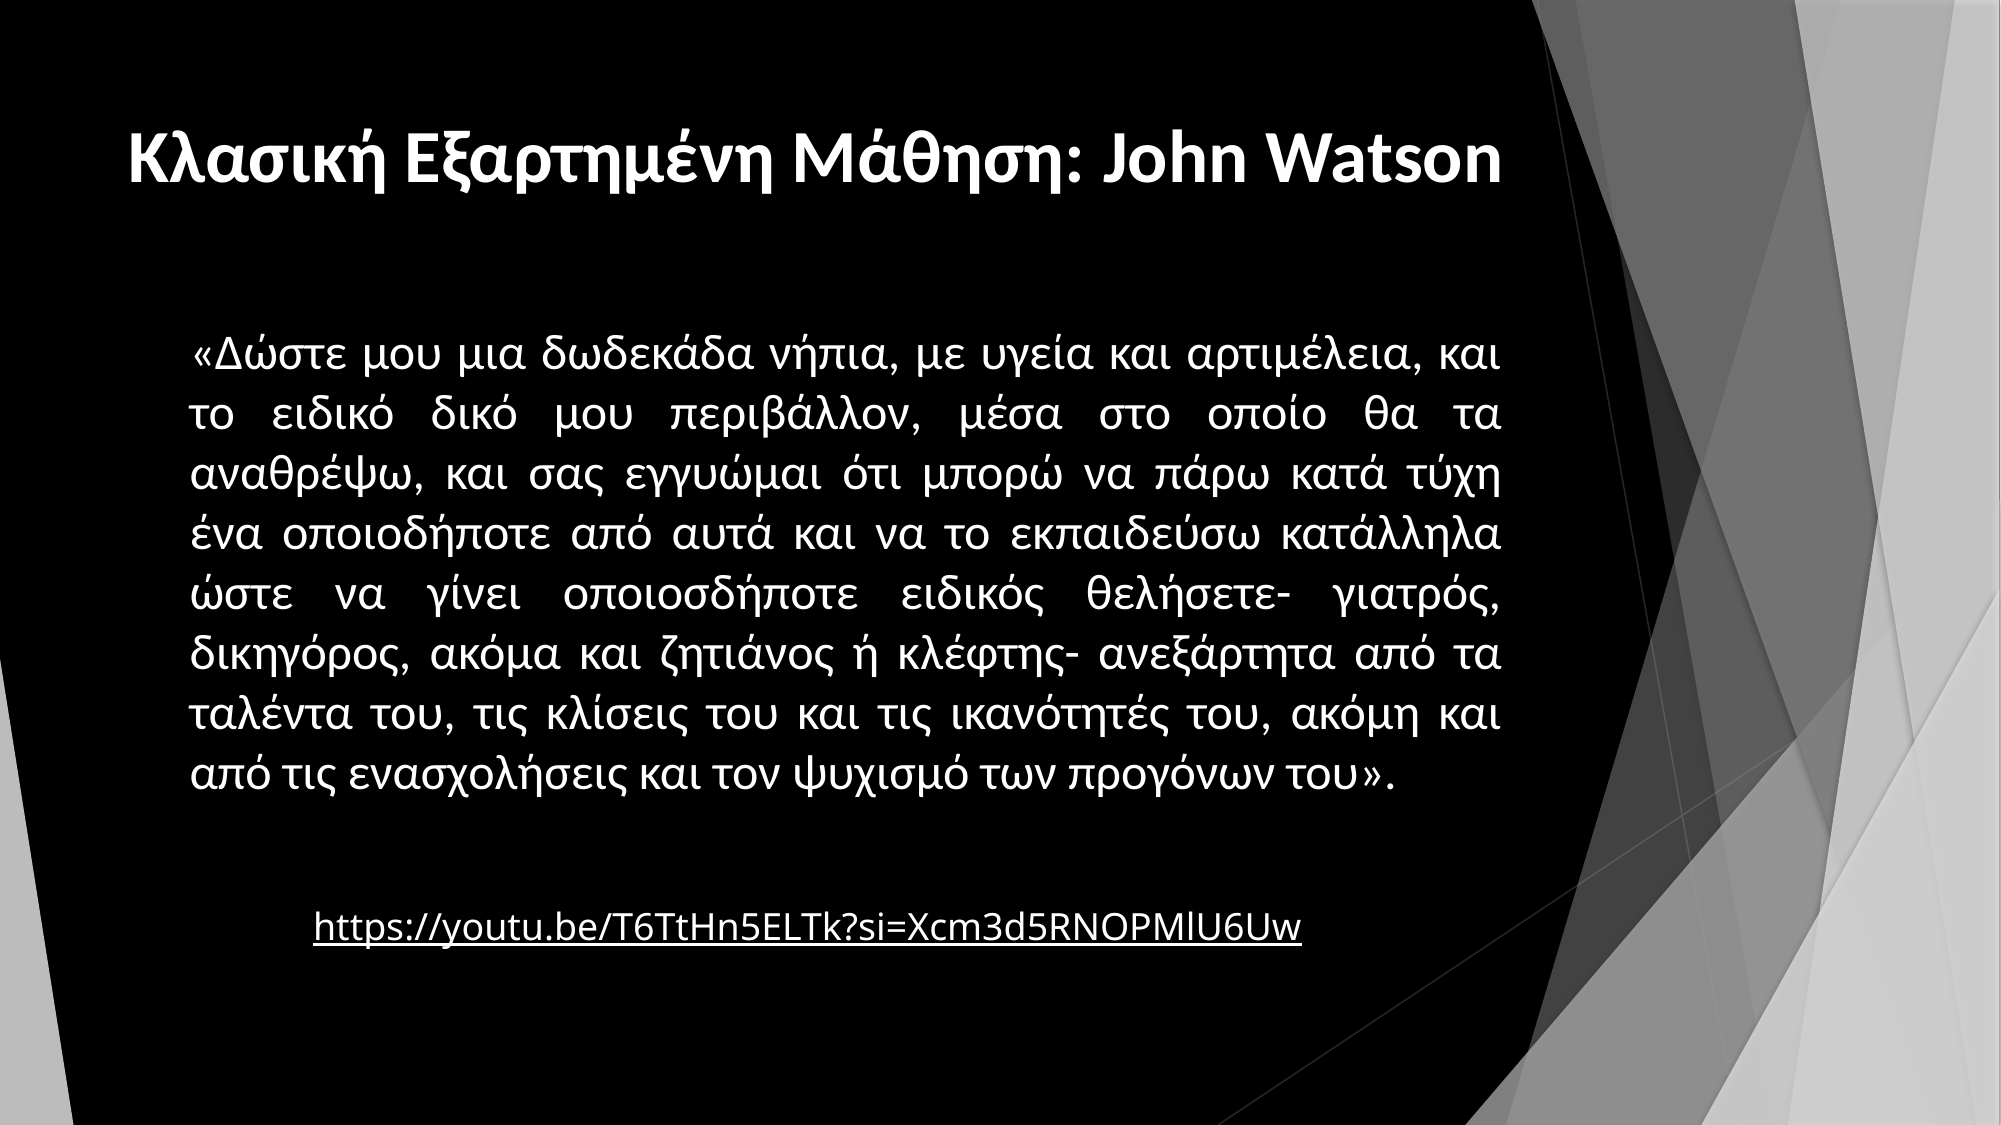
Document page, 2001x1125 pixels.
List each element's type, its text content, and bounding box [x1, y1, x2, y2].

list «Δώστε μου μια δωδεκάδα νήπια, με υγεία και αρτιμέλεια, και το ειδικό δικό μου περιβάλλον, μέσα στο οποίο θα τα αναθρέψω, και σας εγγυώμαι ότι μπορώ να πάρω κατά τύχη ένα οποιοδήποτε από αυτά και να το εκπαιδεύσω κατάλληλα ώστε να γίνει οποιοσδήποτε ειδικός θελήσετε- γιατρός, δικηγόρος, ακόμα και ζητιάνος ή κλέφτης- ανεξάρτητα από τα ταλέντα του, τις κλίσεις του και τις ικανότητές του, ακόμη και από τις ενασχολήσεις και τον ψυχισμό των προγόνων του». [174, 317, 1518, 991]
text_box https://youtu.be/T6TtHn5ELTk?si=Xcm3d5RNOPMlU6Uw [298, 895, 1394, 962]
title Κλασική Εξαρτημένη Μάθηση: John Watson [111, 99, 1522, 317]
